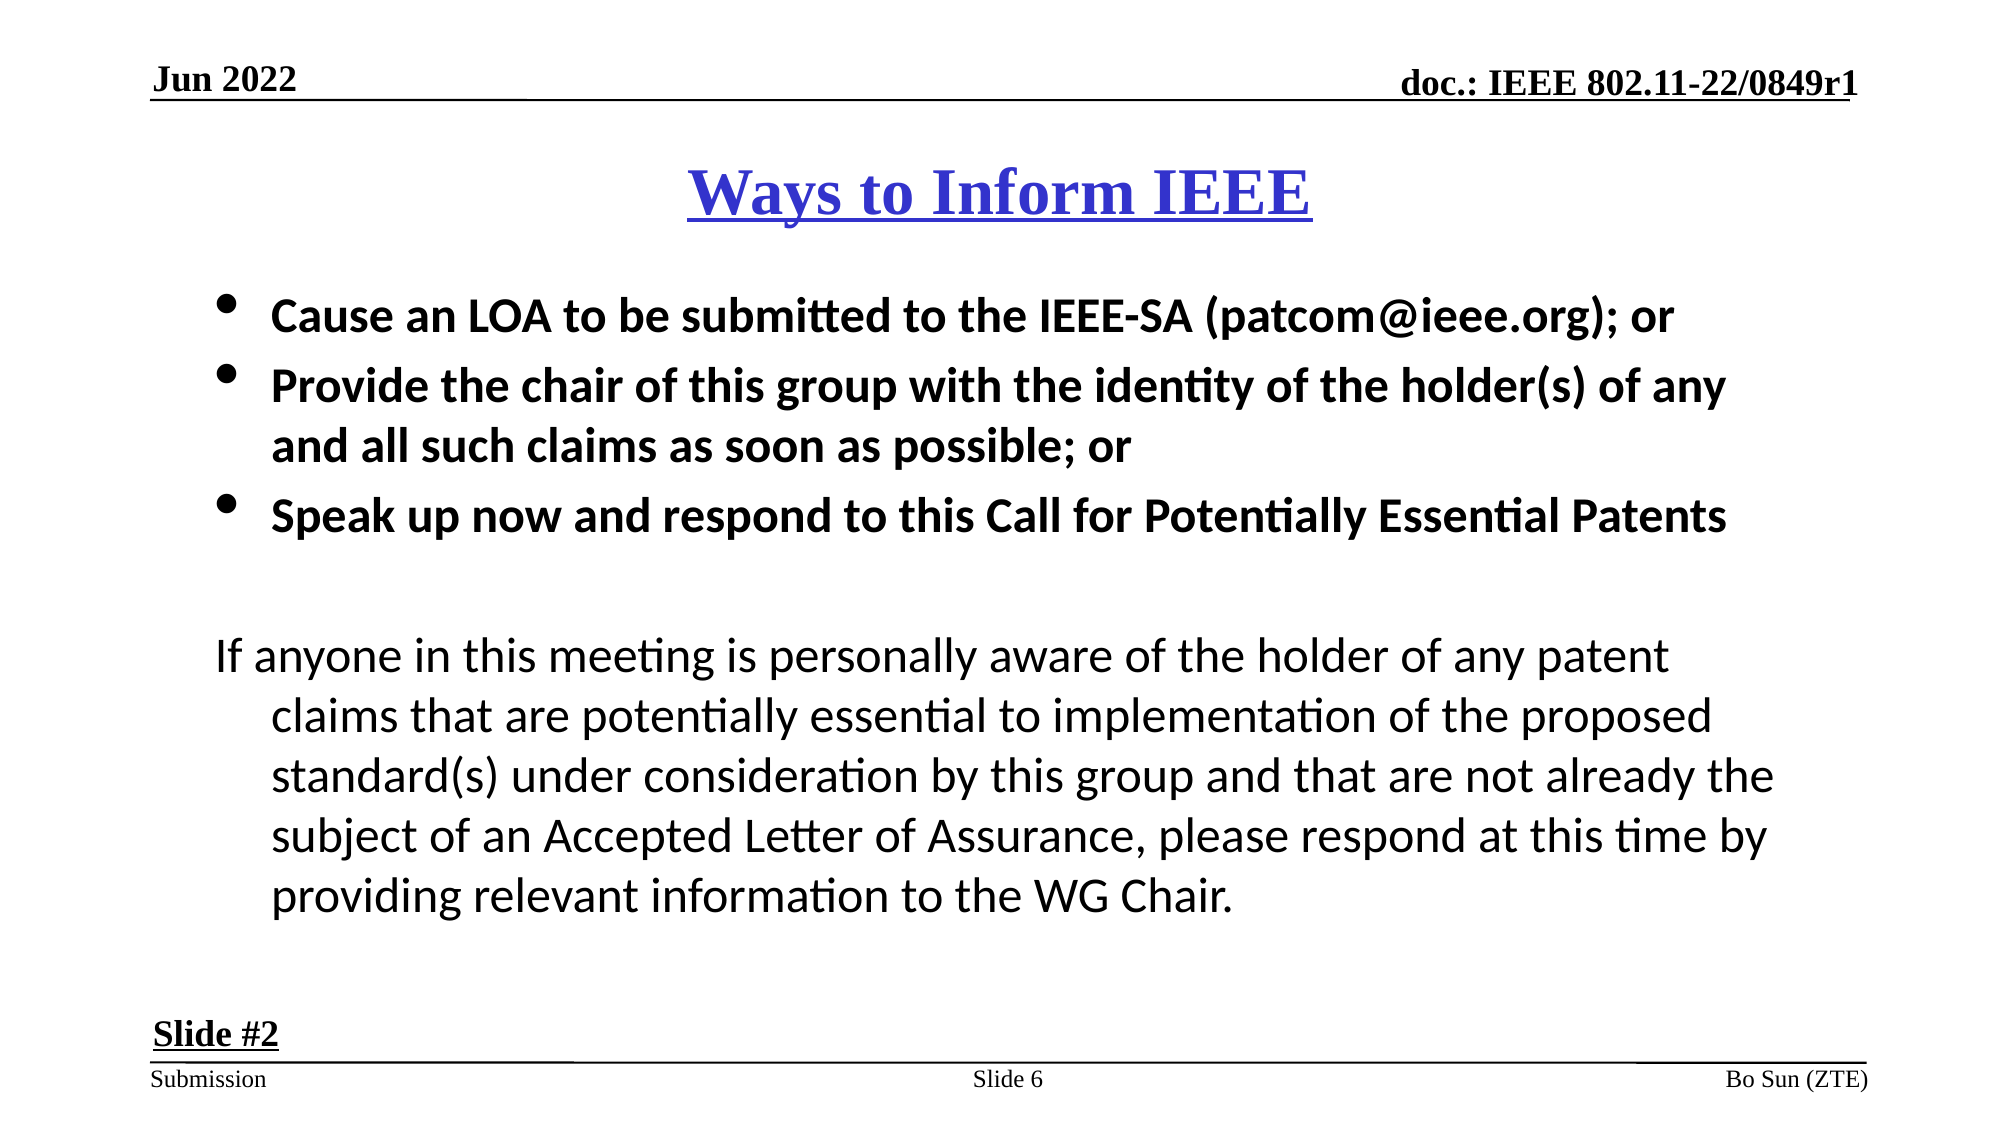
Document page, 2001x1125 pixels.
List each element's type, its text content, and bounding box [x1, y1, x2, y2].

footer Bo Sun (ZTE) [1171, 1061, 1869, 1093]
text_box Slide #2 [138, 1001, 295, 1062]
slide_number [152, 54, 563, 100]
text_box Cause an LOA to be submitted to the IEEE-SA (patcom@ieee.org); or Provide the chair of this group with the identity of the holder(s) of any and all such claims as soon as possible; or Speak up now and respond to this Call for Potentially Essential Patents If anyone in this meeting is personally aware of the holder of any patent claims that are potentially essential to implementation of the proposed standard(s) under consideration by this group and that are not already the subject of an Accepted Letter of Assurance, please respond at this time by providing relevant information to the WG Chair. [200, 275, 1800, 975]
slide_number Slide 6 [949, 1061, 1067, 1123]
text_box Ways to Inform IEEE [362, 100, 1638, 275]
